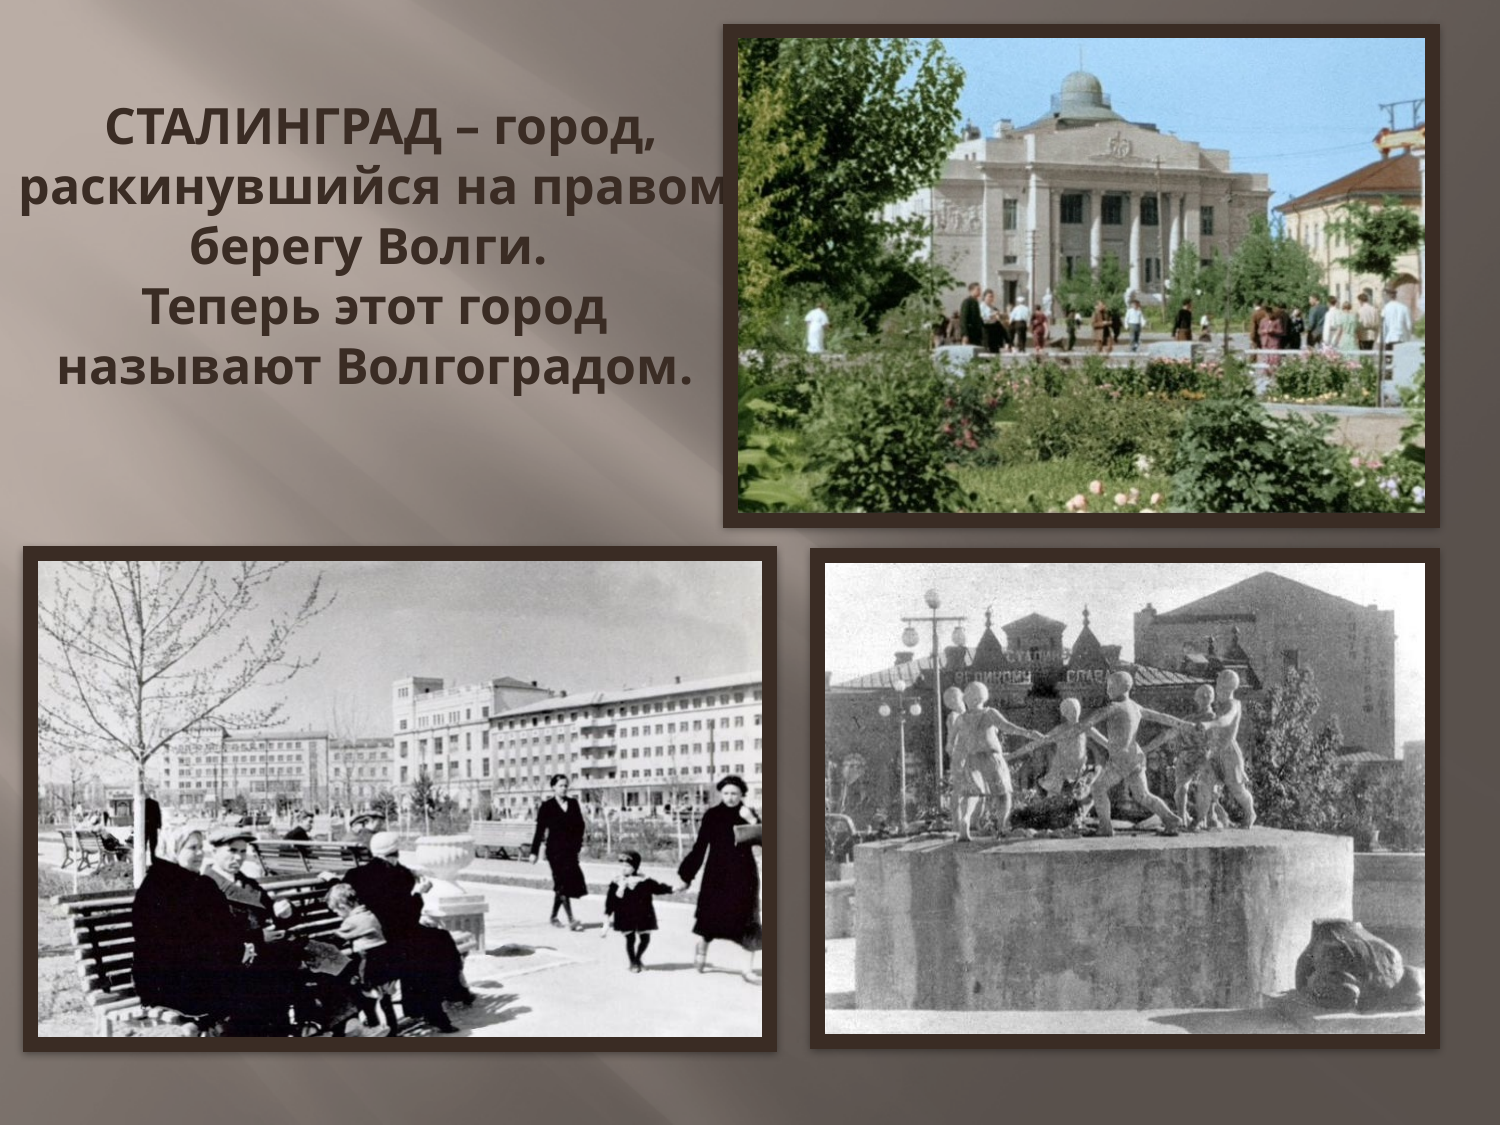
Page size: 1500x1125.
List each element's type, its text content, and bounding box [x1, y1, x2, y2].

picture [737, 37, 1426, 514]
text_box СТАЛИНГРАД – город, раскинувшийся на правом берегу Волги. Теперь этот город называют Волгоградом. [0, 87, 717, 403]
picture [37, 560, 763, 1038]
picture [824, 562, 1426, 1035]
